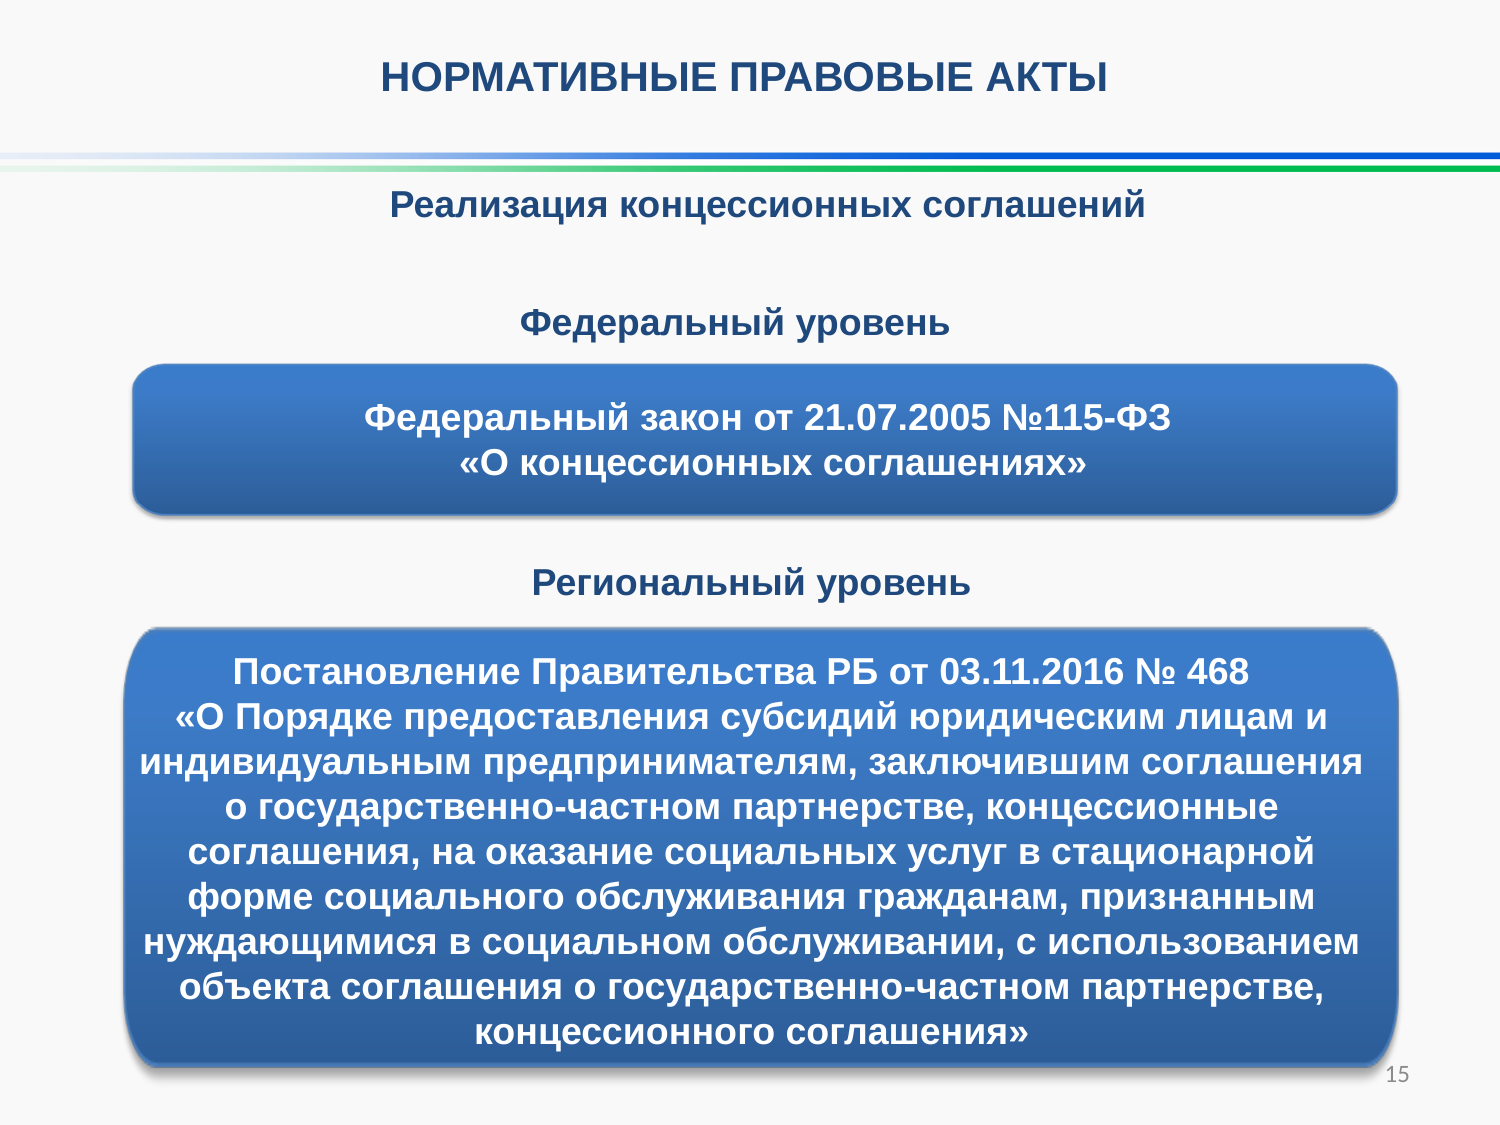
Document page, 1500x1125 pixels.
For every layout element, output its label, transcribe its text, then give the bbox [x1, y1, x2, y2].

text_box Федеральный уровень [487, 290, 984, 351]
picture [0, 0, 1500, 1125]
text_box Региональный уровень [503, 550, 1000, 611]
text_box Реализация концессионных соглашений [222, 172, 1324, 233]
slide_number 15 [1401, 1042, 1425, 1103]
text_box НОРМАТИВНЫЕ ПРАВОВЫЕ АКТЫ [41, 42, 1459, 107]
